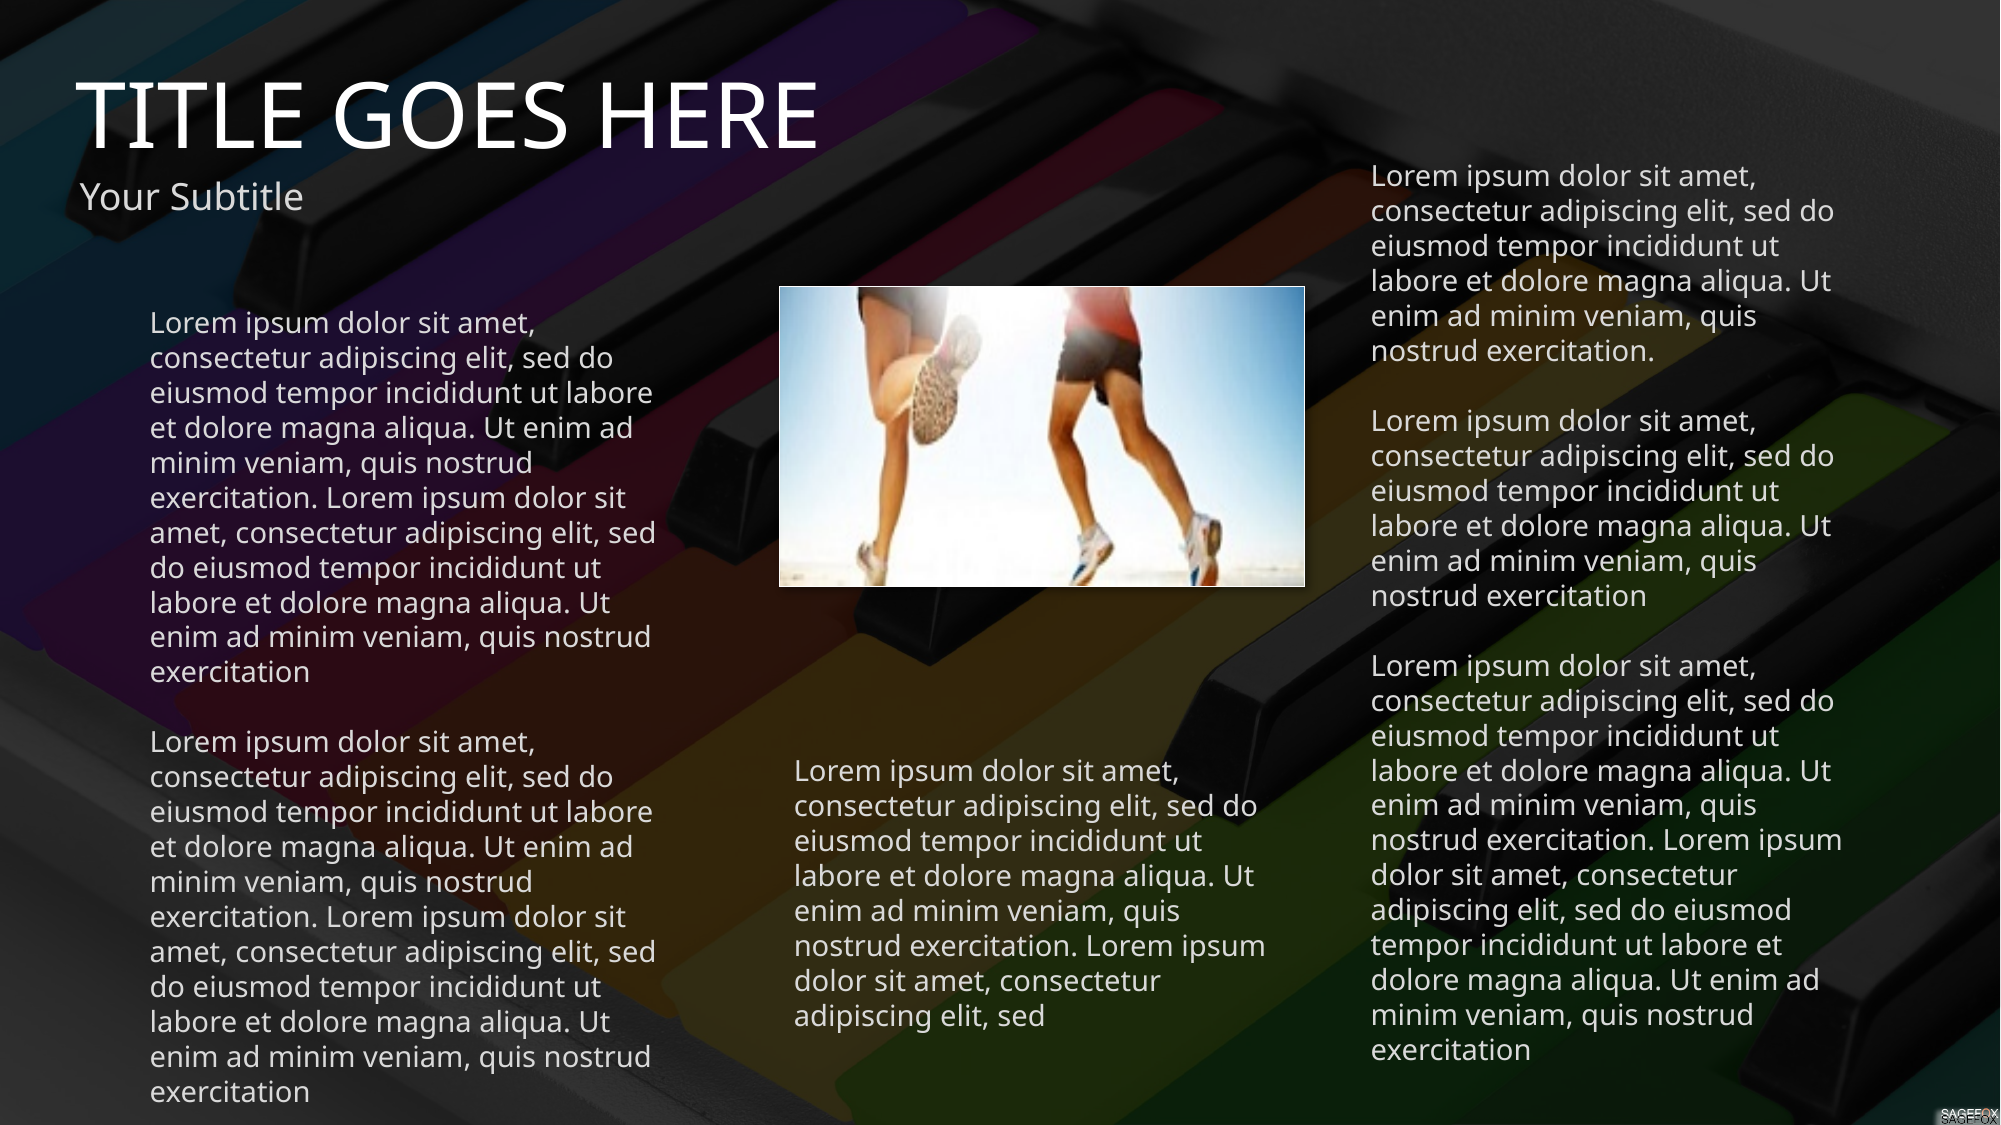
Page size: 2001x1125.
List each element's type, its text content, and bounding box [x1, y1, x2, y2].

text_box Lorem ipsum dolor sit amet, consectetur adipiscing elit, sed do eiusmod tempor incididunt ut labore et dolore magna aliqua. Ut enim ad minim veniam, quis nostrud exercitation. Lorem ipsum dolor sit amet, consectetur adipiscing elit, sed do eiusmod tempor incididunt ut labore et dolore magna aliqua. Ut enim ad minim veniam, quis nostrud exercitation Lorem ipsum dolor sit amet, consectetur adipiscing elit, sed do eiusmod tempor incididunt ut labore et dolore magna aliqua. Ut enim ad minim veniam, quis nostrud exercitation. Lorem ipsum dolor sit amet, consectetur adipiscing elit, sed do eiusmod tempor incididunt ut labore et dolore magna aliqua. Ut enim ad minim veniam, quis nostrud exercitation [134, 296, 689, 1125]
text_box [60, 49, 1020, 227]
text_box [778, 286, 1305, 588]
picture [0, 0, 2001, 1125]
text_box Lorem ipsum dolor sit amet, consectetur adipiscing elit, sed do eiusmod tempor incididunt ut labore et dolore magna aliqua. Ut enim ad minim veniam, quis nostrud exercitation. Lorem ipsum dolor sit amet, consectetur adipiscing elit, sed [779, 745, 1305, 1040]
picture [1938, 1114, 1999, 1125]
text_box Lorem ipsum dolor sit amet, consectetur adipiscing elit, sed do eiusmod tempor incididunt ut labore et dolore magna aliqua. Ut enim ad minim veniam, quis nostrud exercitation. Lorem ipsum dolor sit amet, consectetur adipiscing elit, sed do eiusmod tempor incididunt ut labore et dolore magna aliqua. Ut enim ad minim veniam, quis nostrud exercitation Lorem ipsum dolor sit amet, consectetur adipiscing elit, sed do eiusmod tempor incididunt ut labore et dolore magna aliqua. Ut enim ad minim veniam, quis nostrud exercitation. Lorem ipsum dolor sit amet, consectetur adipiscing elit, sed do eiusmod tempor incididunt ut labore et dolore magna aliqua. Ut enim ad minim veniam, quis nostrud exercitation [1355, 150, 1876, 1125]
